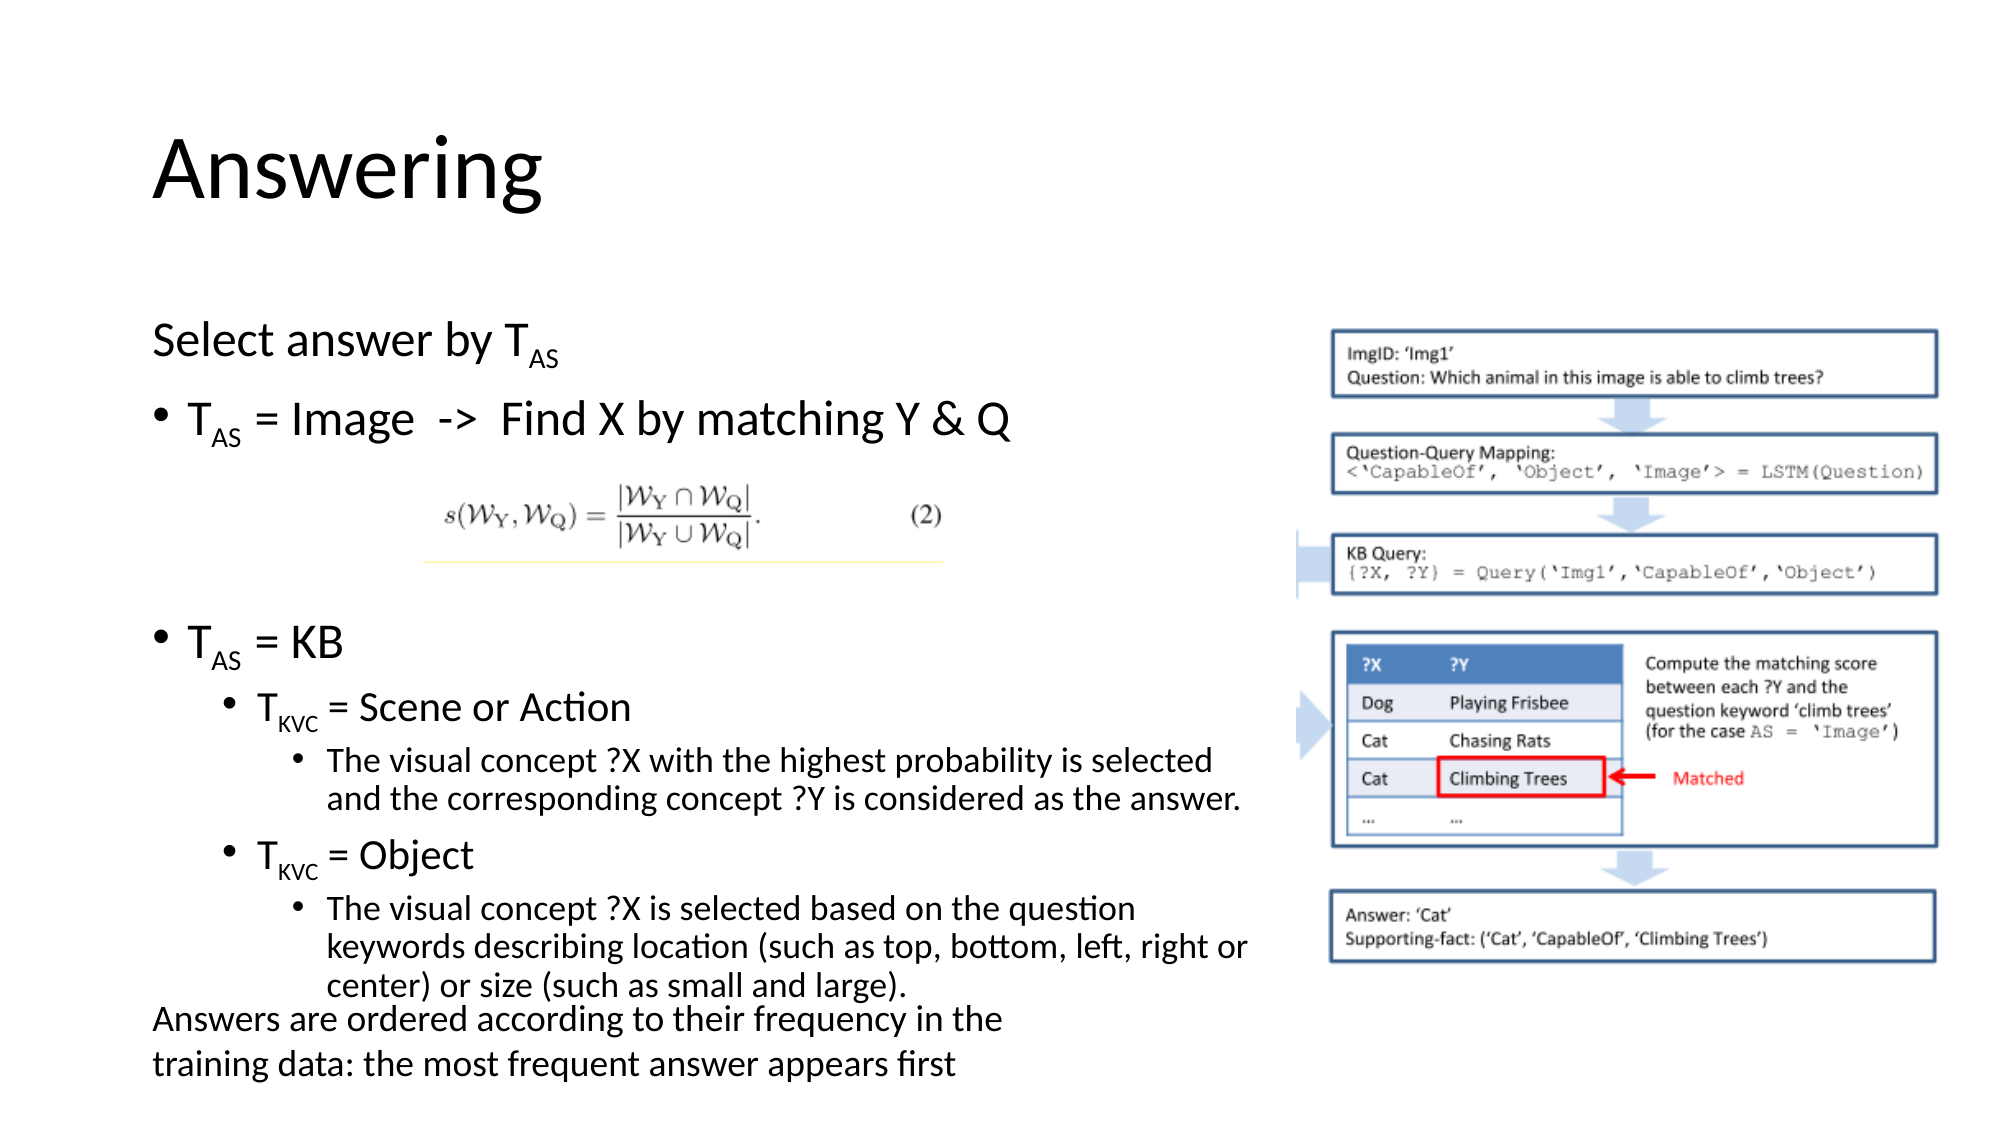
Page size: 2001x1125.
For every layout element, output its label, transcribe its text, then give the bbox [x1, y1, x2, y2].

text_box Answers are ordered according to their frequency in the training data: the most frequent answer appears first [137, 986, 1138, 1092]
title Answering [137, 59, 1863, 278]
picture [1296, 299, 1996, 987]
list Select answer by TAS TAS = Image -> Find X by matching Y & Q TAS = KB TKVC = Scene or Action The visual concept ?X with the highest probability is selected and the corresponding concept ?Y is considered as the answer. TKVC = Object The visual concept ?X is selected based on the question keywords describing location (such as top, bottom, left, right or center) or size (such as small and large). [137, 299, 1271, 1014]
picture [423, 467, 955, 563]
